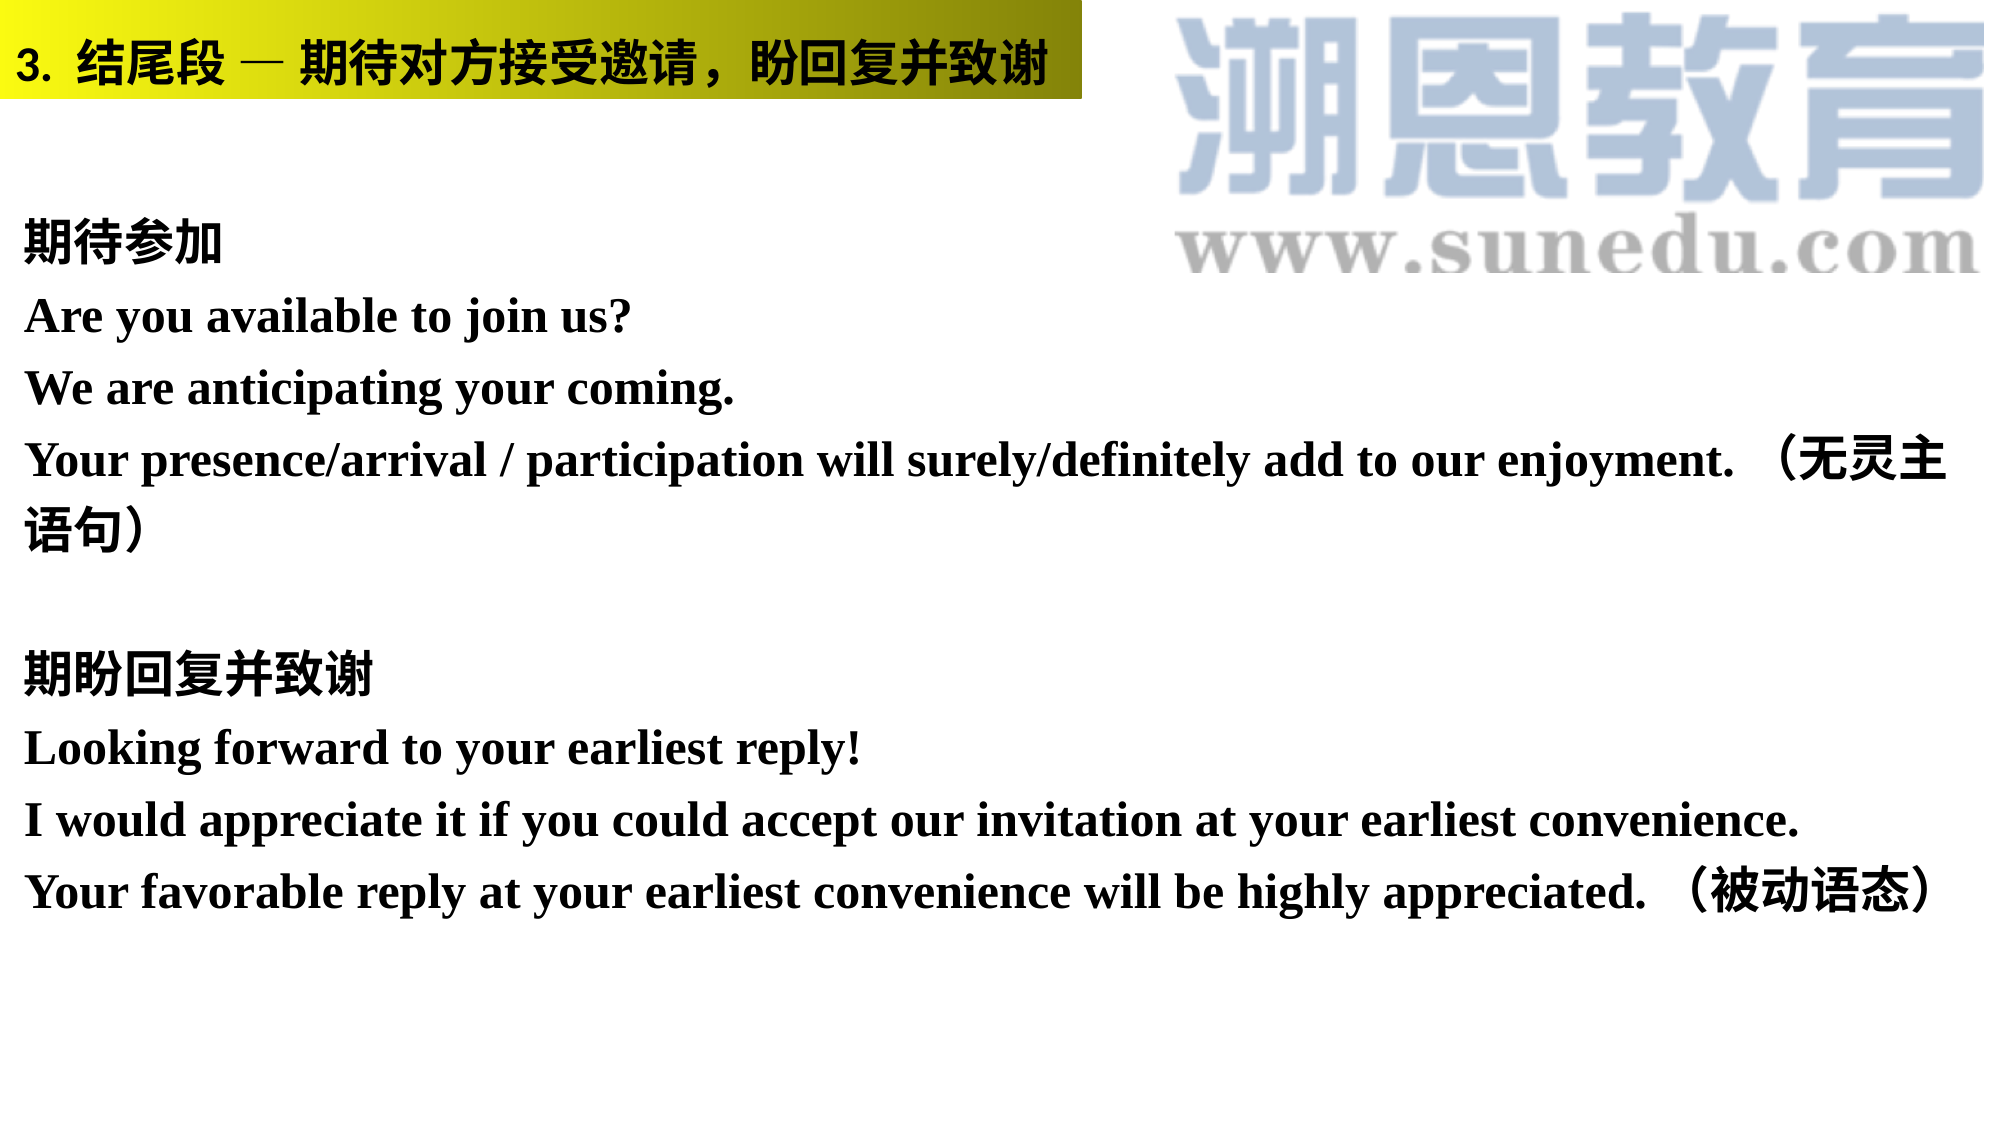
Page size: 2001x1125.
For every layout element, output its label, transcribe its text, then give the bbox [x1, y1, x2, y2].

picture [1172, 10, 1984, 190]
text_box 期待参加 Are you available to join us? We are anticipating your coming. Your presence/arrival / participation will surely/definitely add to our enjoyment.（无灵主语句） 期盼回复并致谢 Looking forward to your earliest reply! I would appreciate it if you could accept our invitation at your earliest convenience. Your favorable reply at your earliest convenience will be highly appreciated.（被动语态） [9, 190, 2000, 980]
text_box 3. 结尾段 — 期待对方接受邀请，盼回复并致谢 [0, 0, 1082, 99]
